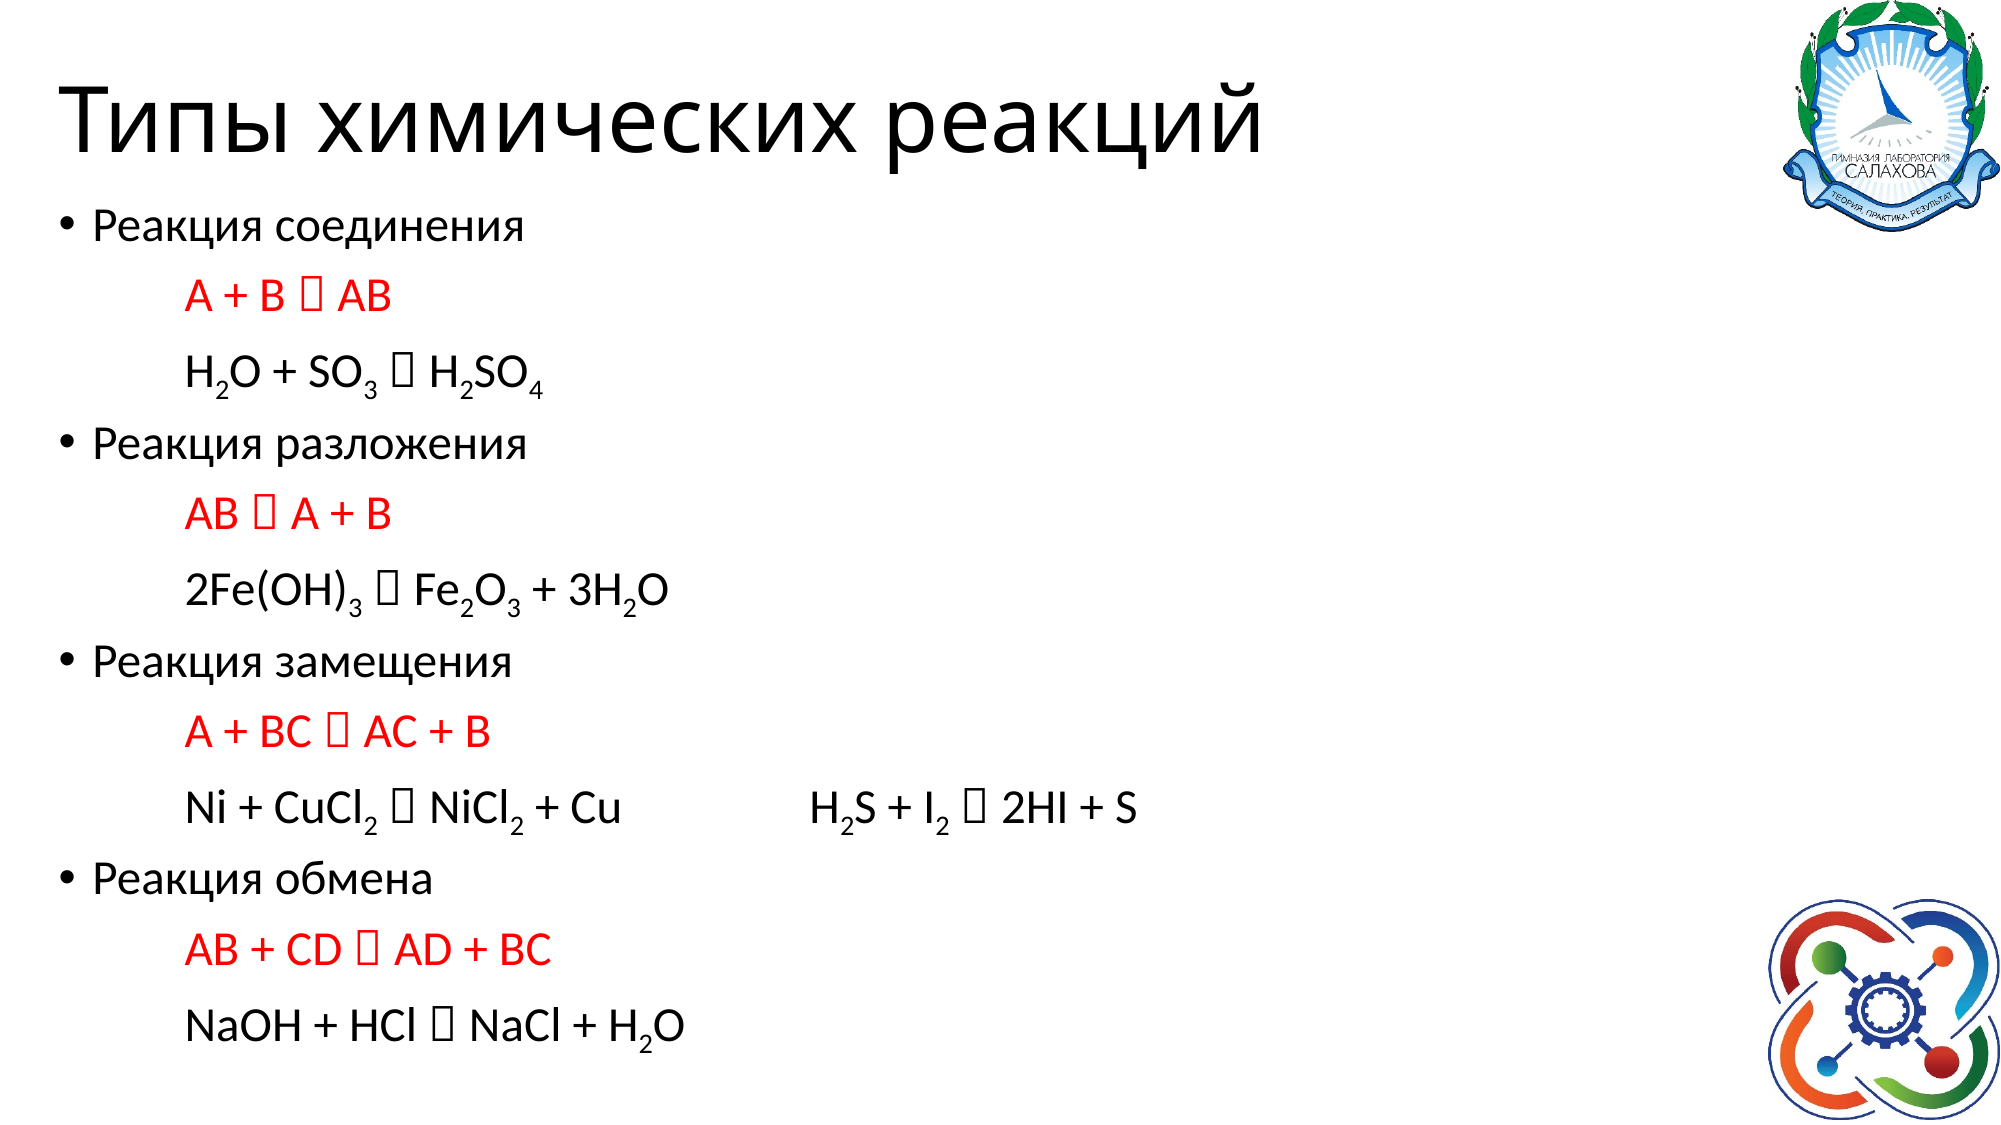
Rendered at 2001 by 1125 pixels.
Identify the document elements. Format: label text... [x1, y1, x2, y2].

list Реакция соединения A + B  AB H2O + SO3  H2SO4 Реакция разложения AB  A + B 2Fe(OH)3  Fe2O3 + 3H2O Реакция замещения A + BC  AC + B Ni + CuCl2  NiCl2 + Cu H2S + I2  2HI + S Реакция обмена AB + CD  AD + BC NaOH + HCl  NaCl + H2O [43, 191, 1863, 1068]
picture [1783, 0, 2000, 232]
picture [1768, 899, 2000, 1120]
title Типы химических реакций [43, 13, 1769, 191]
